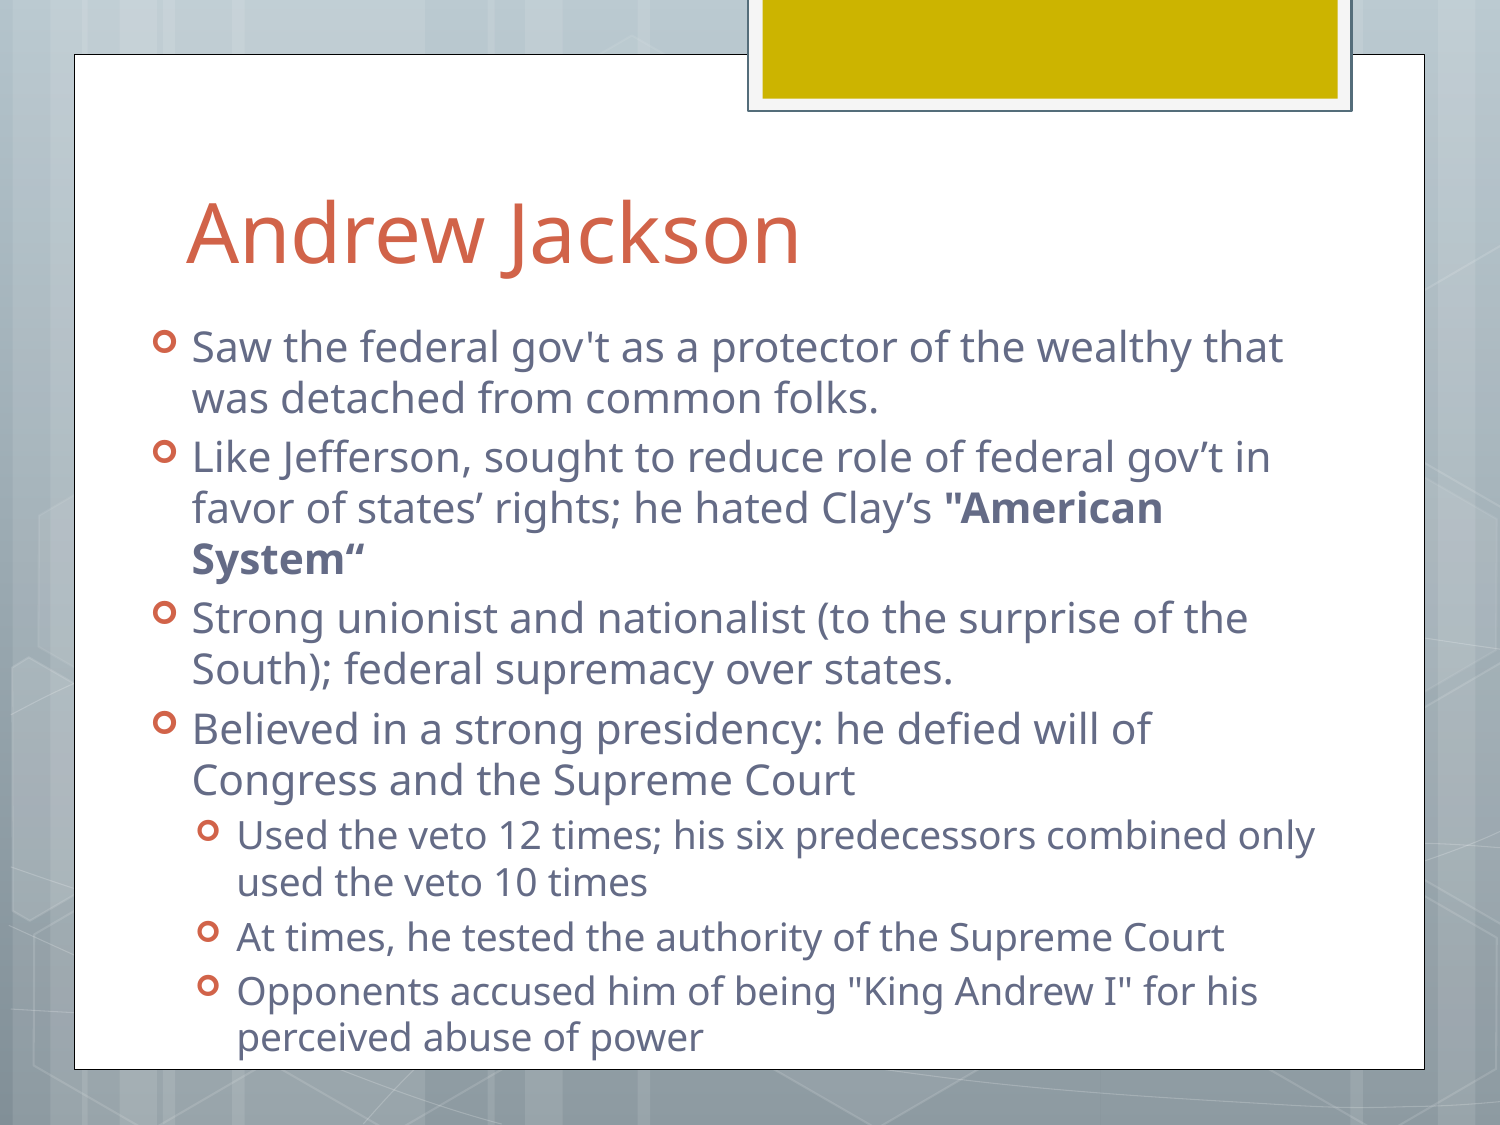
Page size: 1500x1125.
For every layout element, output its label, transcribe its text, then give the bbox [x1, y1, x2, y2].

title Andrew Jackson [171, 168, 1324, 288]
list Saw the federal gov't as a protector of the wealthy that was detached from common folks. Like Jefferson, sought to reduce role of federal gov’t in favor of states’ rights; he hated Clay’s "American System“ Strong unionist and nationalist (to the surprise of the South); federal supremacy over states. Believed in a strong presidency: he defied will of Congress and the Supreme Court Used the veto 12 times; his six predecessors combined only used the veto 10 times At times, he tested the authority of the Supreme Court Opponents accused him of being "King Andrew I" for his perceived abuse of power [125, 312, 1350, 1075]
